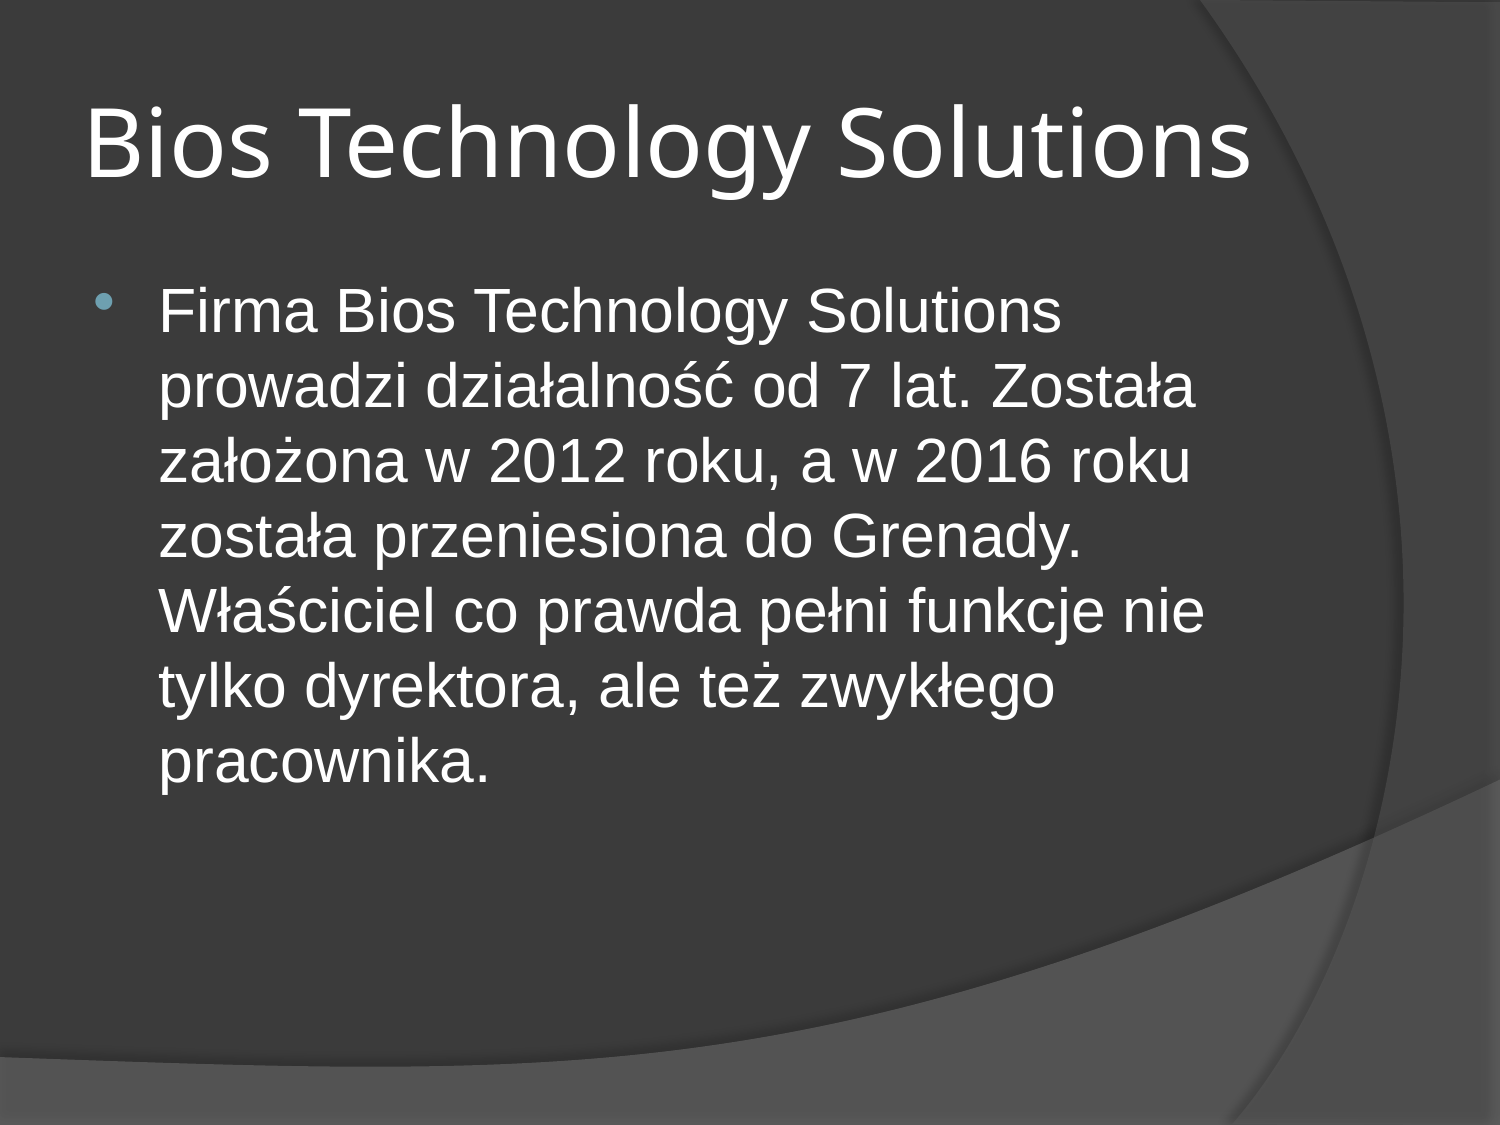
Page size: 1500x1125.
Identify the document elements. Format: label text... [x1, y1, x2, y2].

list Firma Bios Technology Solutions prowadzi działalność od 7 lat. Została założona w 2012 roku, a w 2016 roku została przeniesiona do Grenady. Właściciel co prawda pełni funkcje nie tylko dyrektora, ale też zwykłego pracownika. [75, 262, 1300, 1005]
title Bios Technology Solutions [75, 45, 1300, 233]
